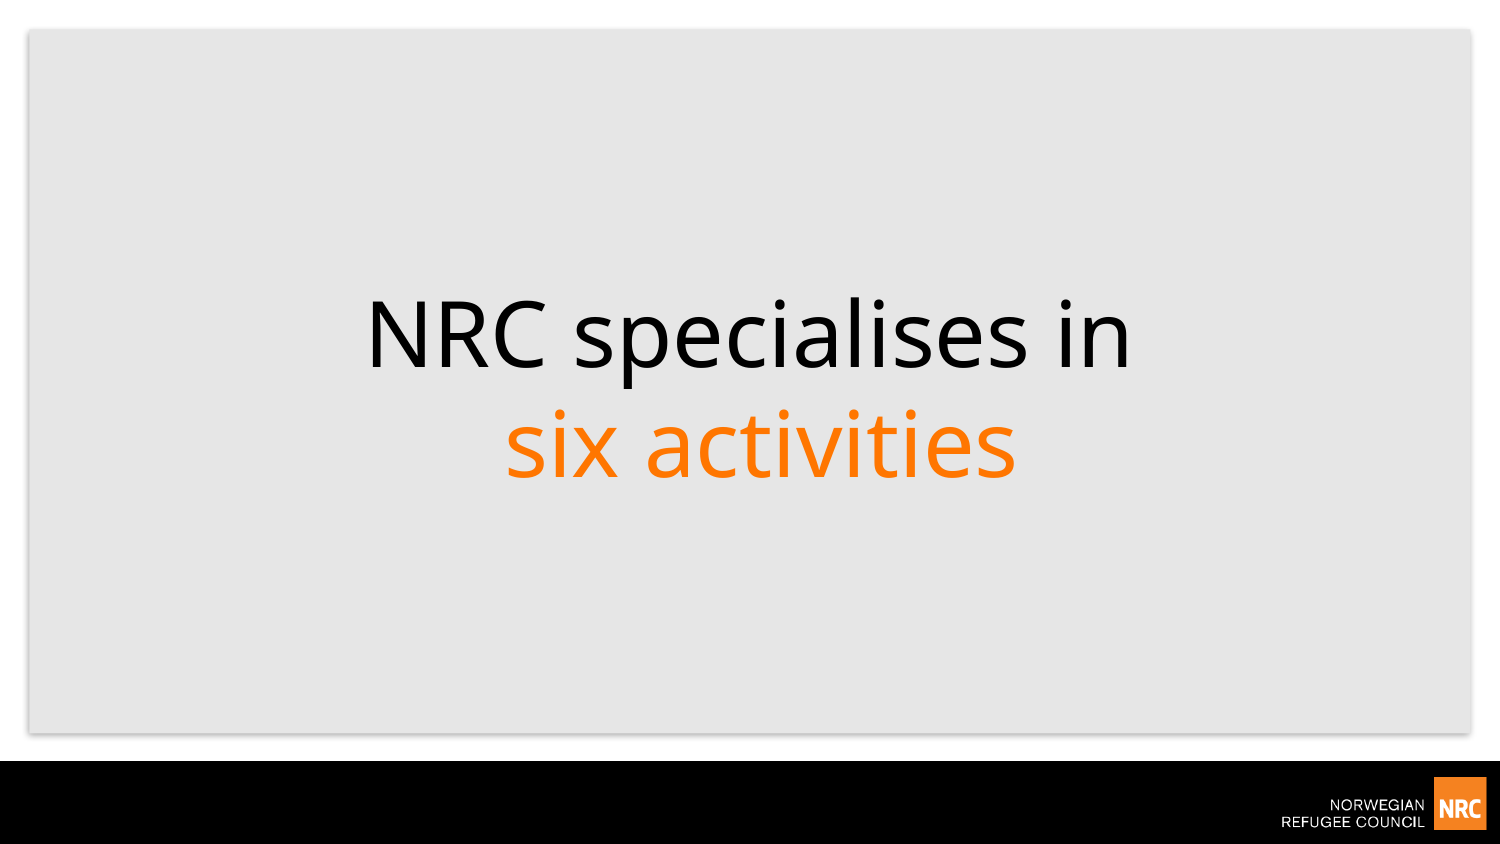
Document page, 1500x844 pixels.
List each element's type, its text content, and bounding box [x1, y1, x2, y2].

title NRC specialises in six activities [112, 268, 1388, 404]
